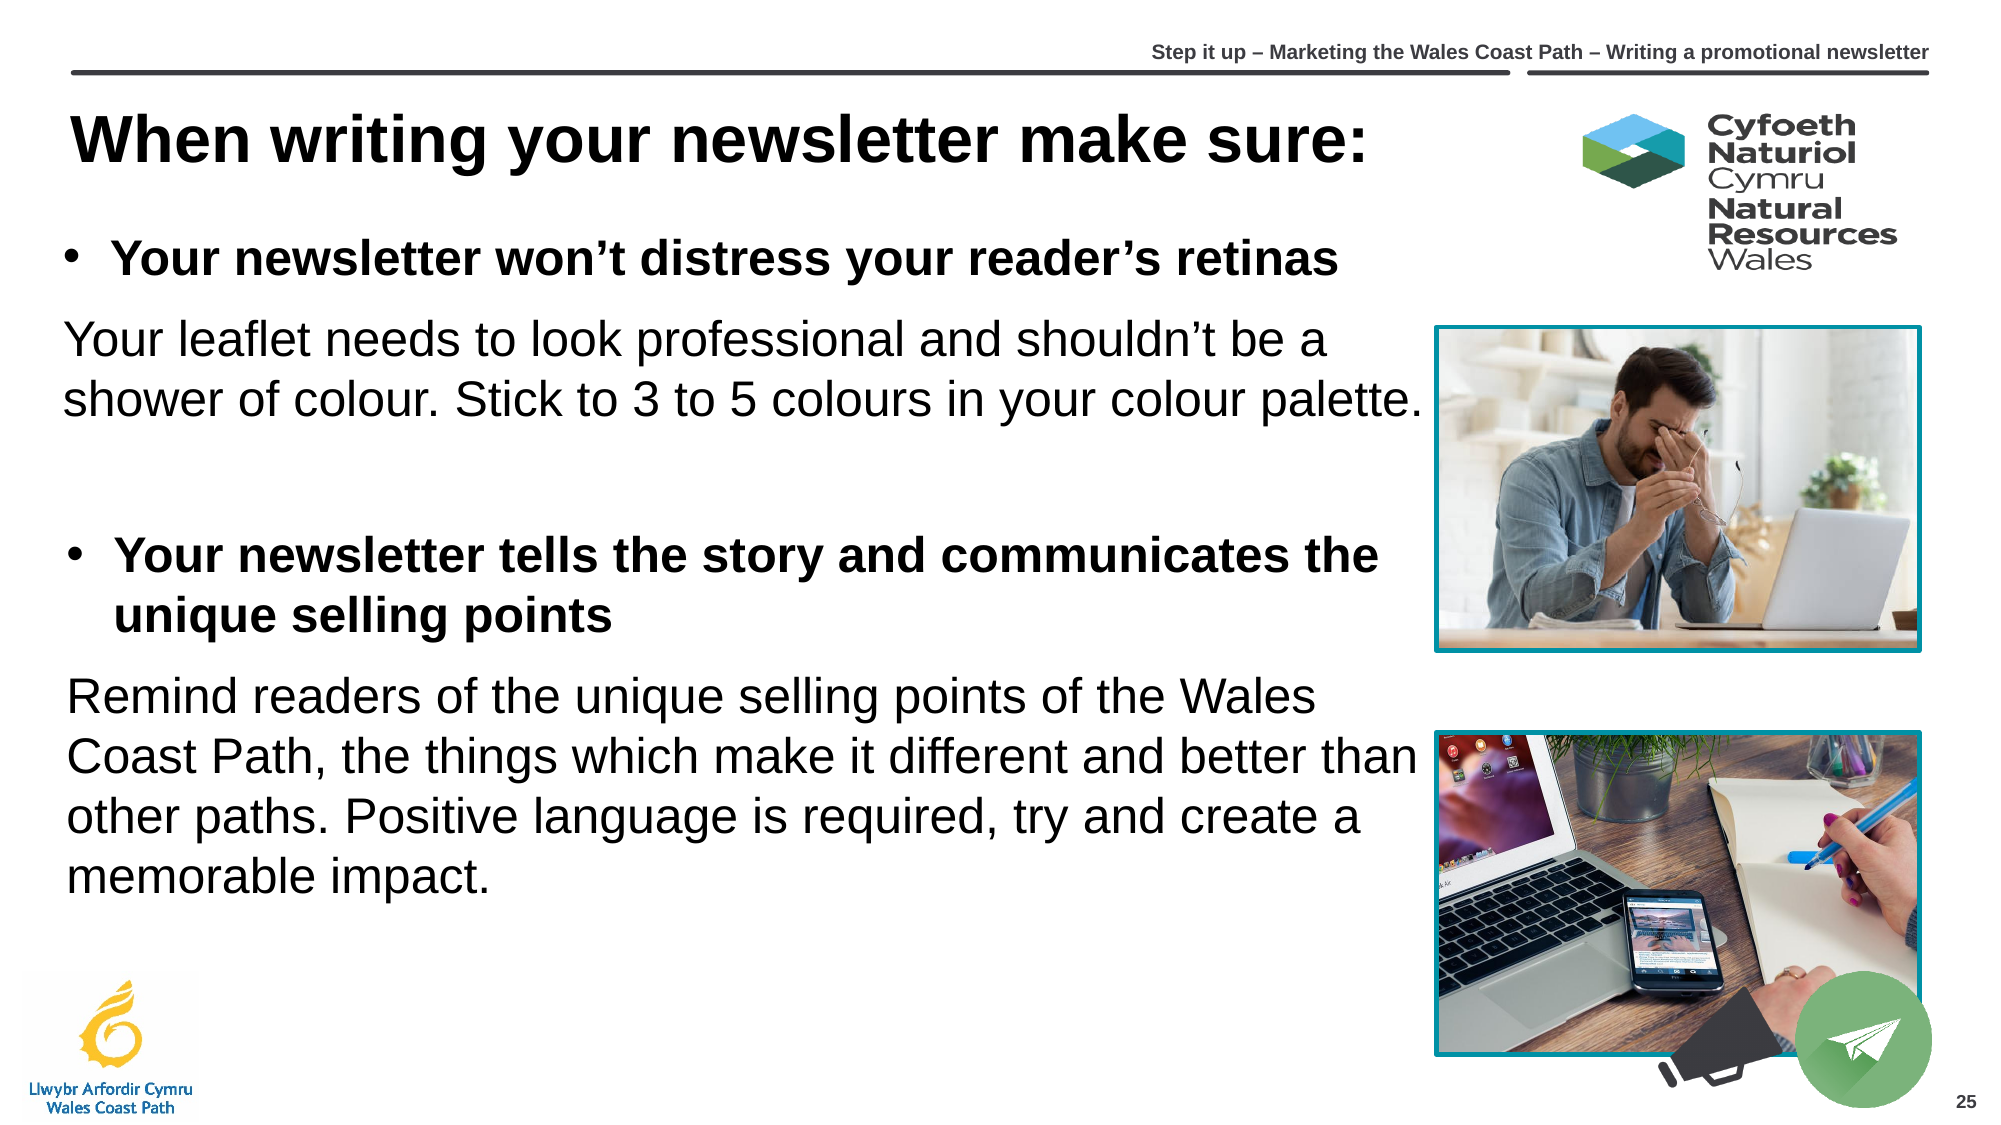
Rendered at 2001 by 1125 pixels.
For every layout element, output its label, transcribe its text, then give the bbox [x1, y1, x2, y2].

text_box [22, 12, 1932, 1123]
slide_number 25 [1935, 1052, 1977, 1112]
